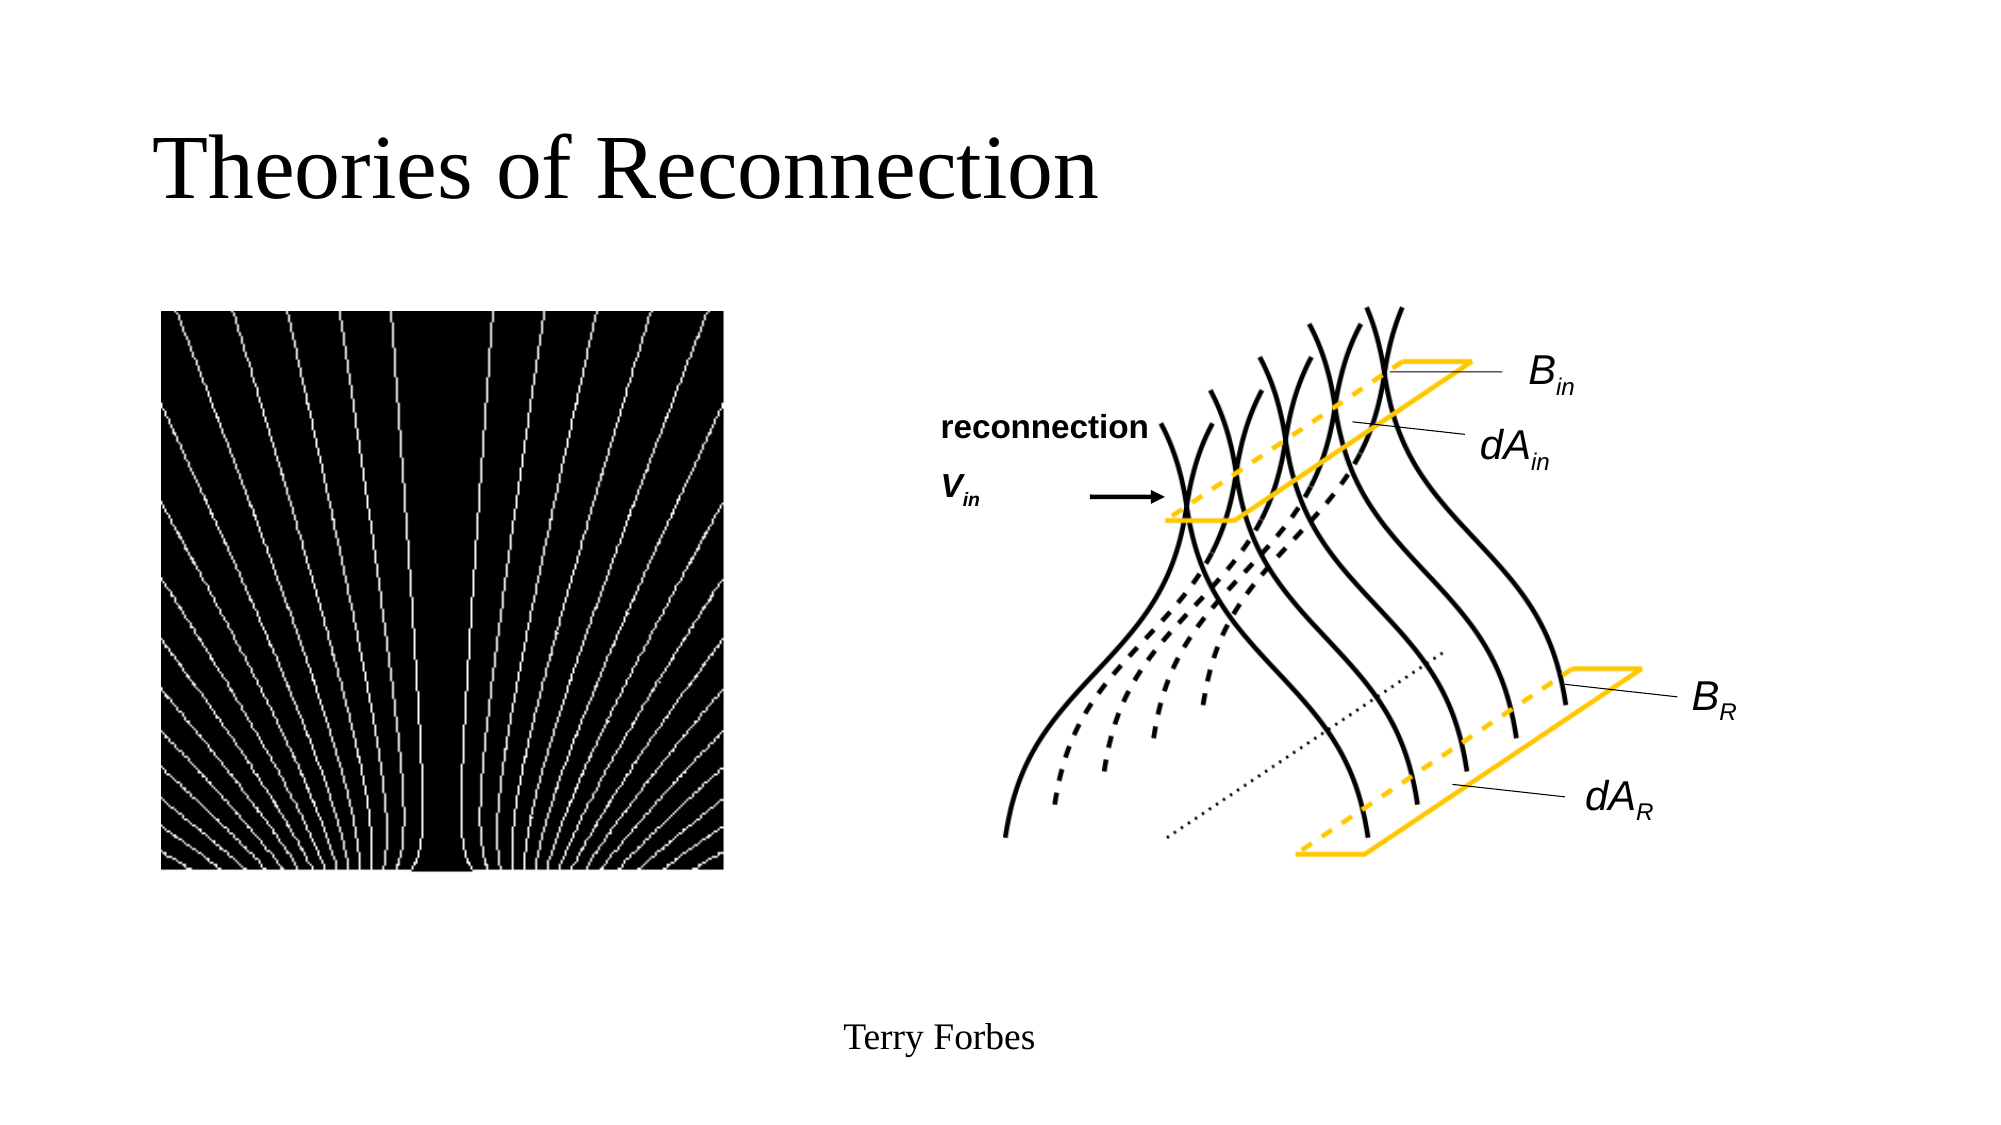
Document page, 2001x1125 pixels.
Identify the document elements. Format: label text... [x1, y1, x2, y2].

title Theories of Reconnection [137, 59, 1863, 278]
text_box Terry Forbes [828, 1004, 1309, 1065]
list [161, 311, 726, 876]
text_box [925, 296, 1754, 891]
